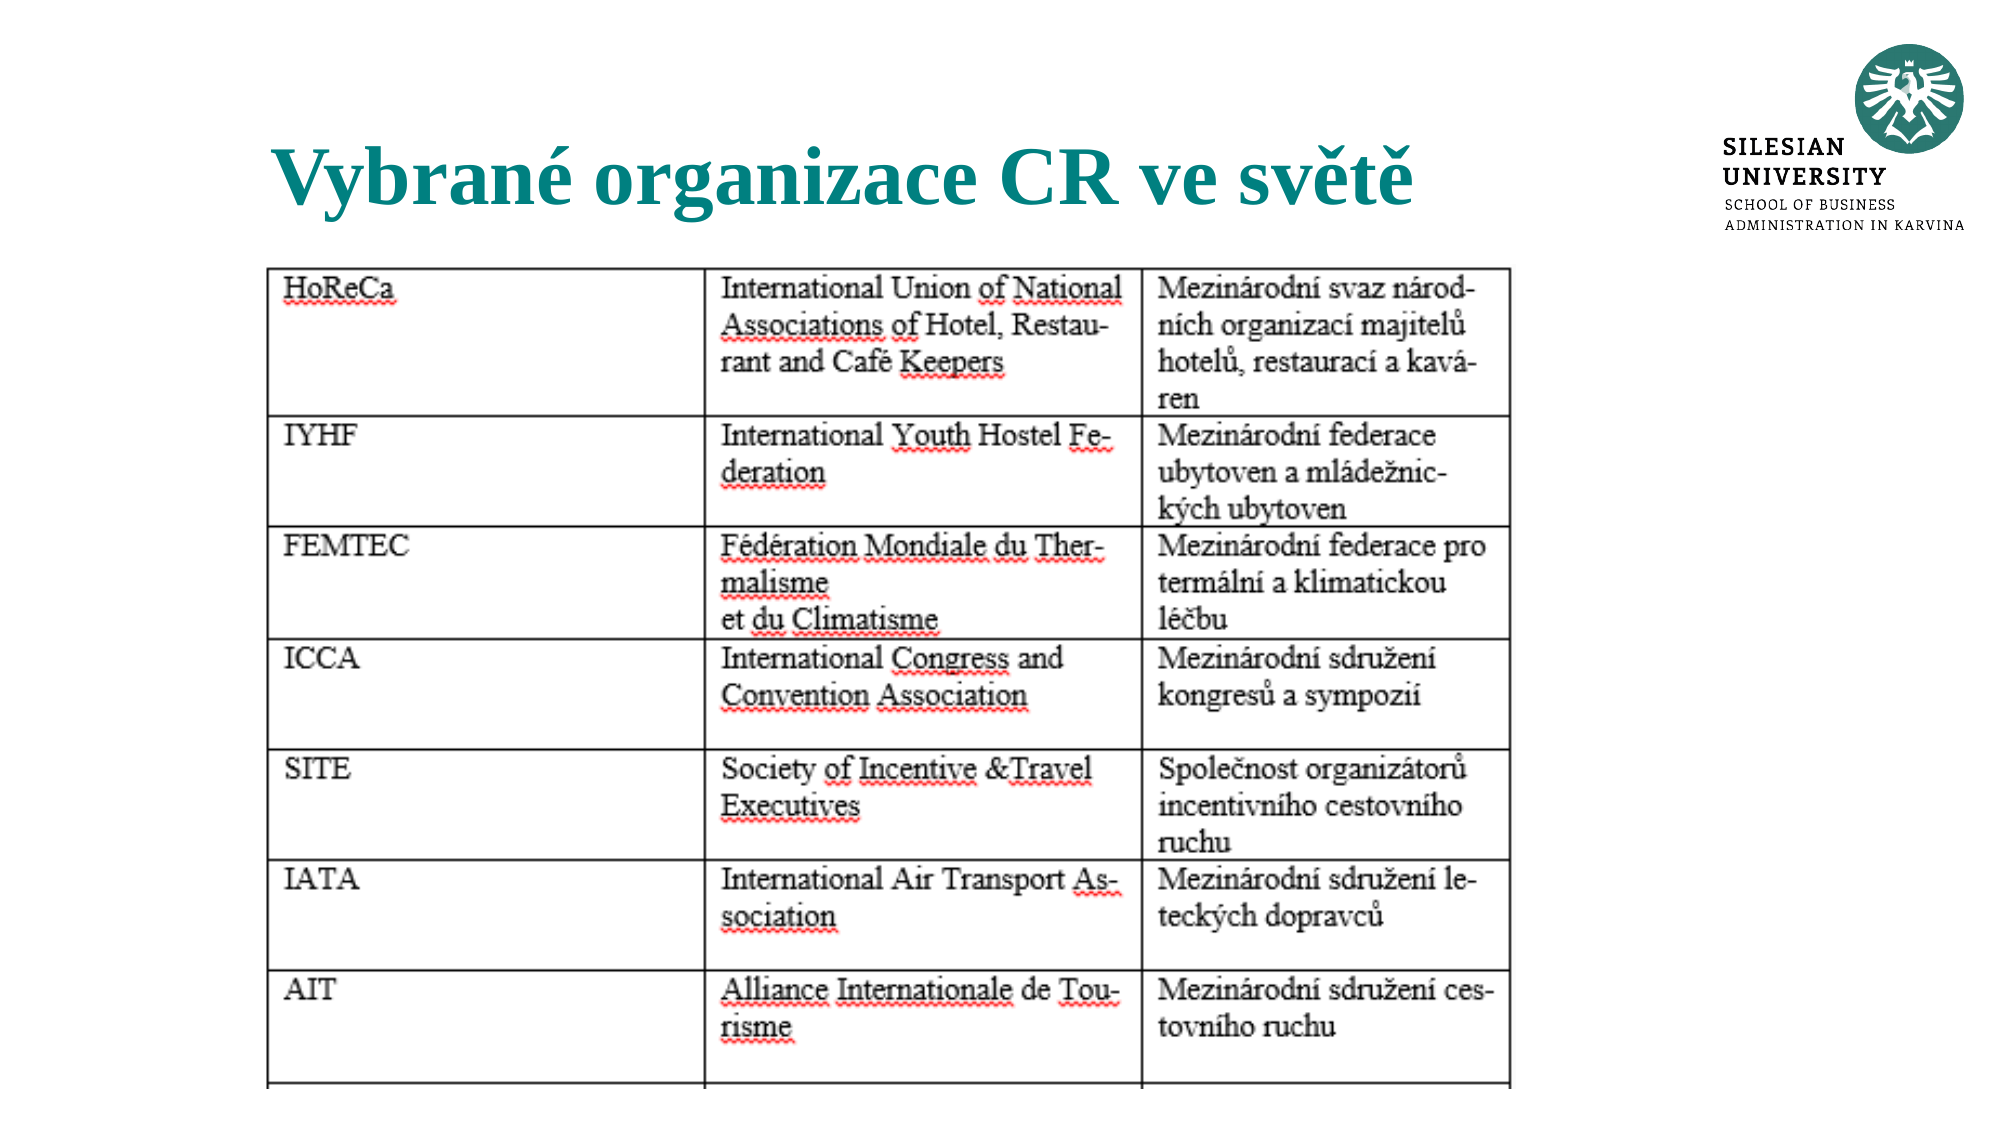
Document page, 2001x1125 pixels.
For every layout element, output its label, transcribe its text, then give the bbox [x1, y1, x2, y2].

text_box Vybrané organizace CR ve světě [19, 113, 1688, 229]
picture [1723, 44, 1964, 230]
picture [265, 264, 1516, 1089]
